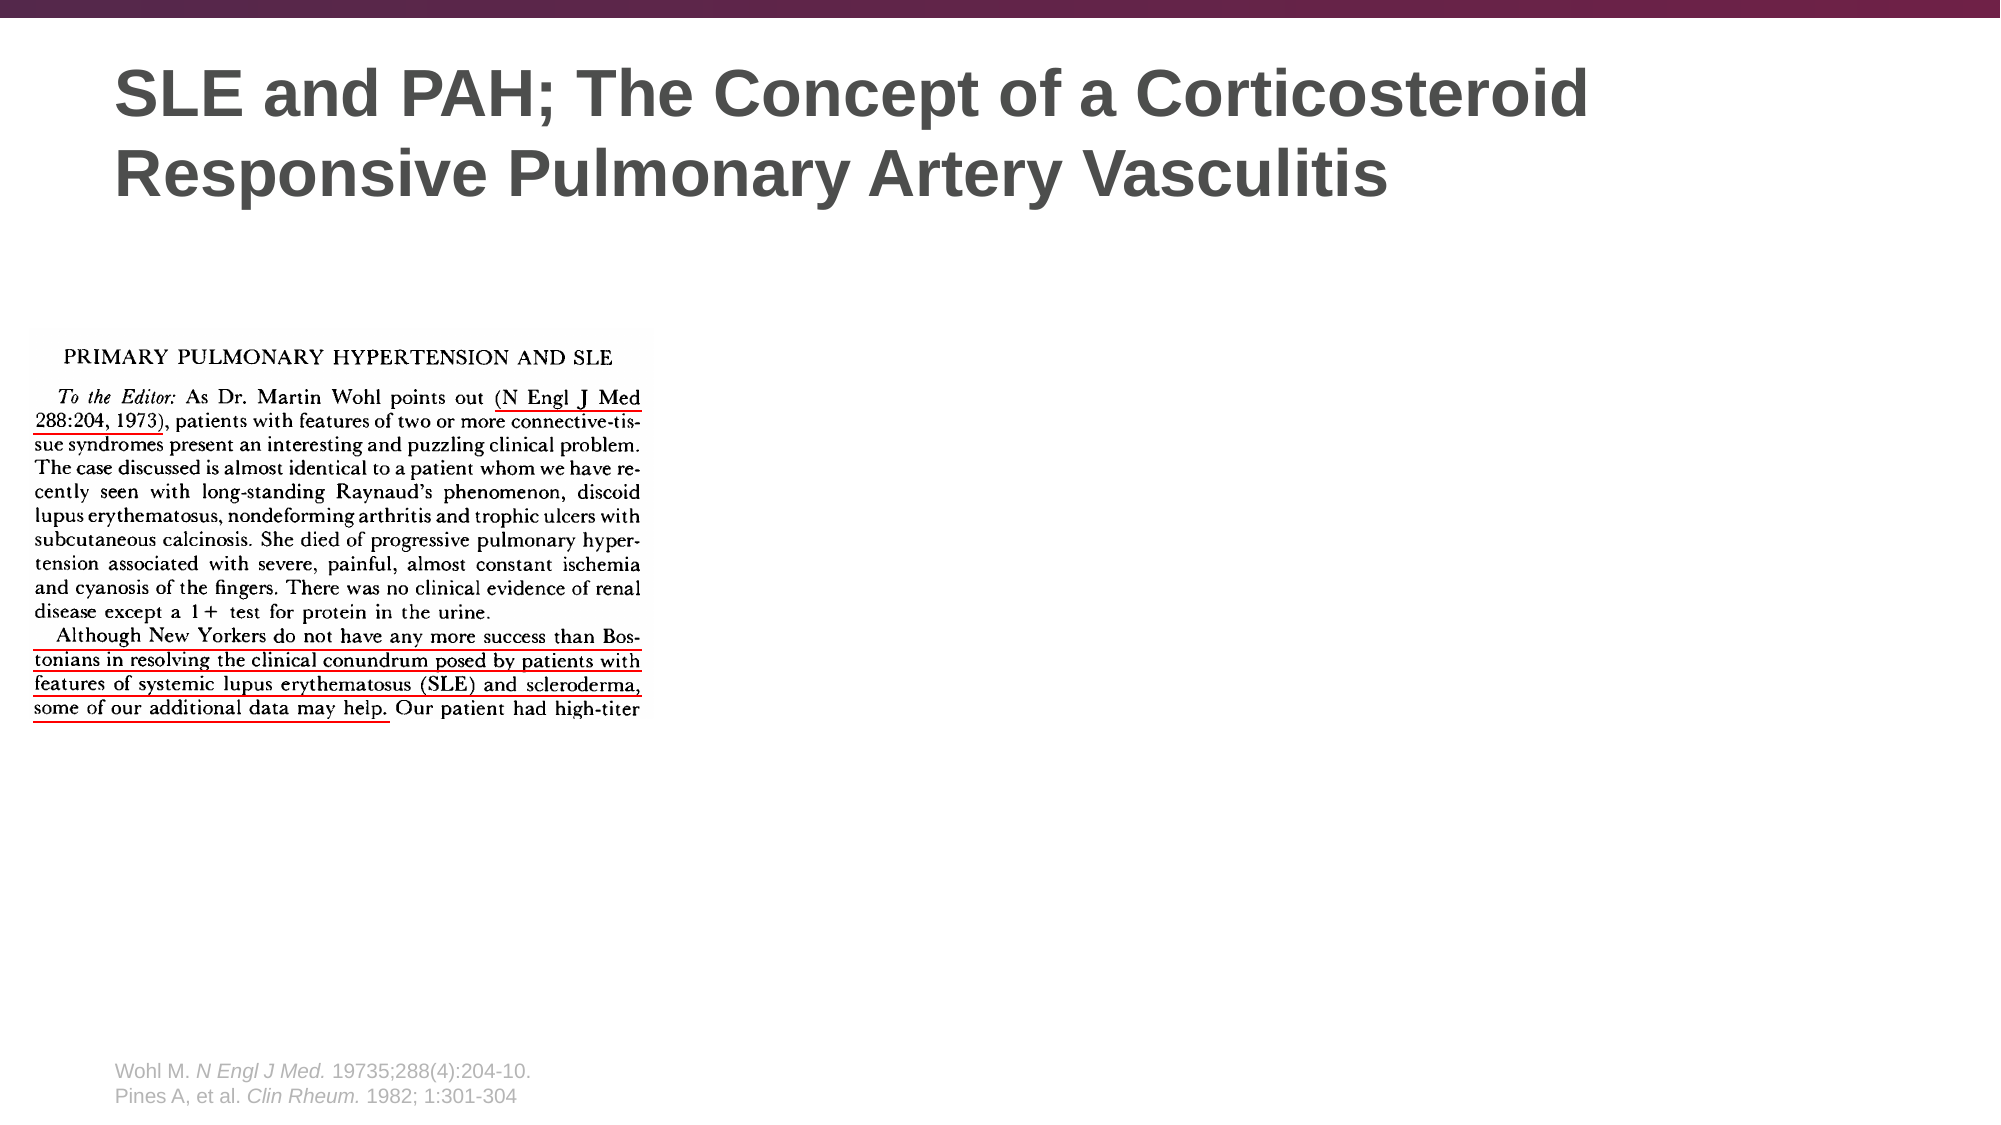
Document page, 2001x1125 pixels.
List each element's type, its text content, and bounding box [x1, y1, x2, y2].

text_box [29, 328, 654, 723]
footer Wohl M. N Engl J Med. 19735;288(4):204-10. Pines A, et al. Clin Rheum. 1982; 1:301-304 [99, 1042, 1863, 1116]
title SLE and PAH; The Concept of a Corticosteroid Responsive Pulmonary Artery Vasculitis [99, 32, 1863, 228]
